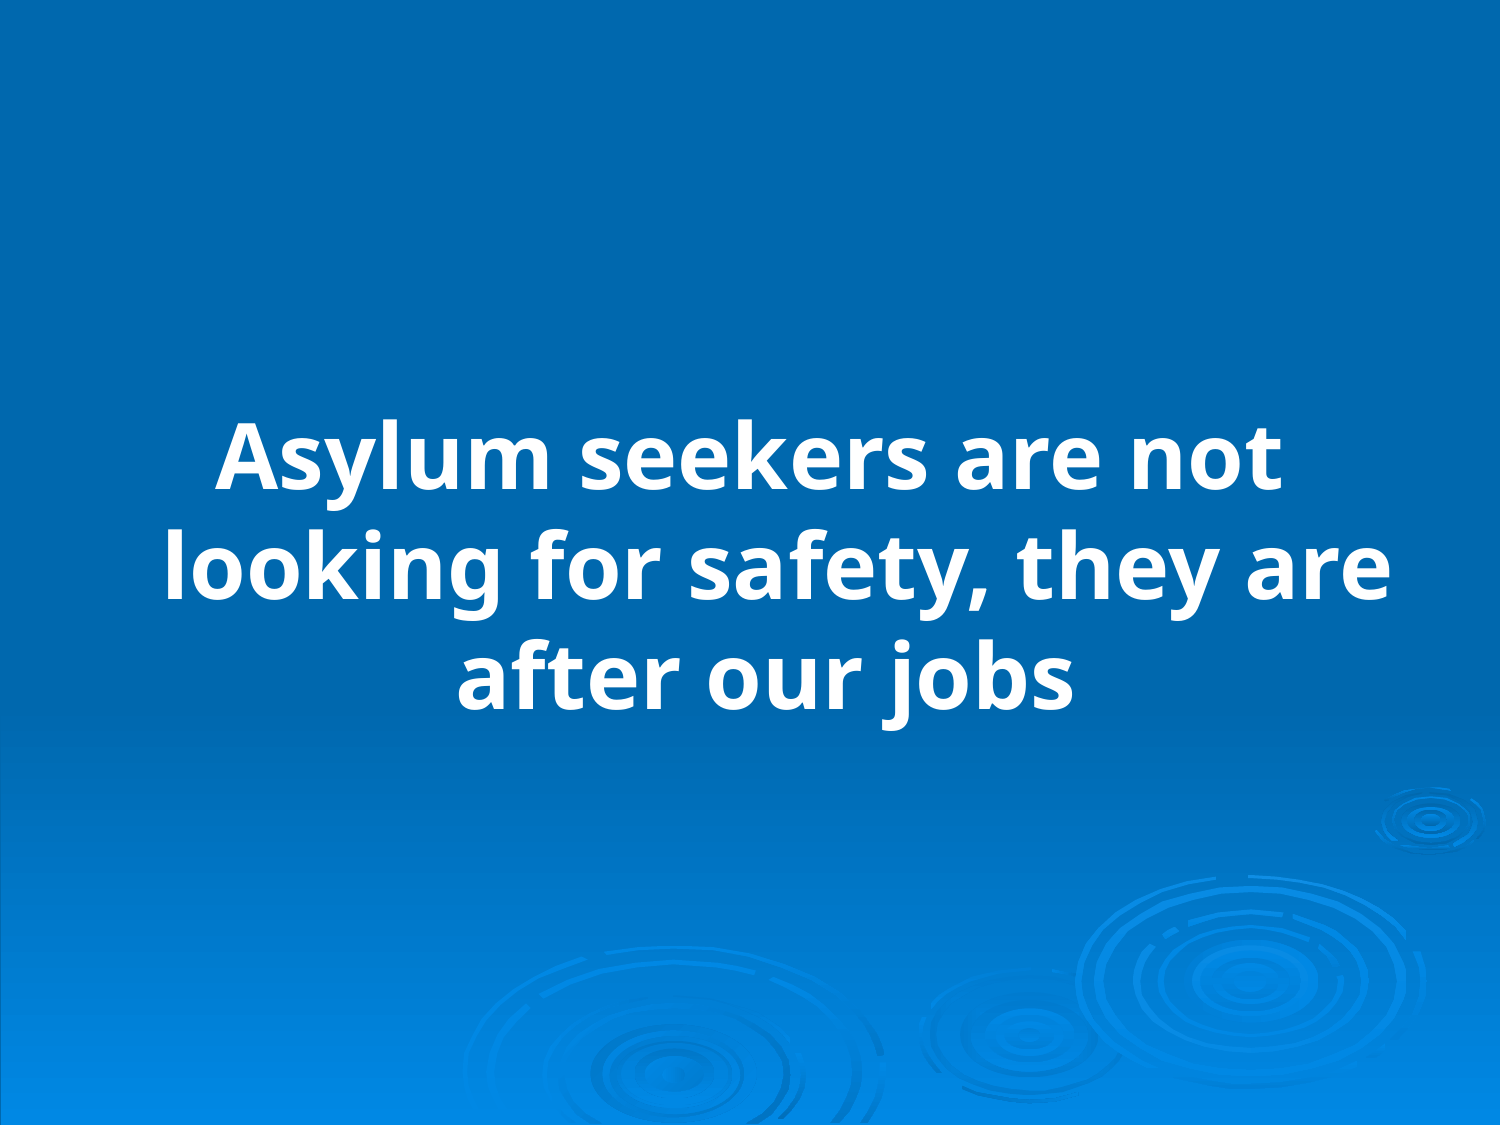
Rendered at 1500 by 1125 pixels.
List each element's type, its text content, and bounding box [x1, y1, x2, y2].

list Asylum seekers are not looking for safety, they are after our jobs [74, 262, 1426, 1006]
